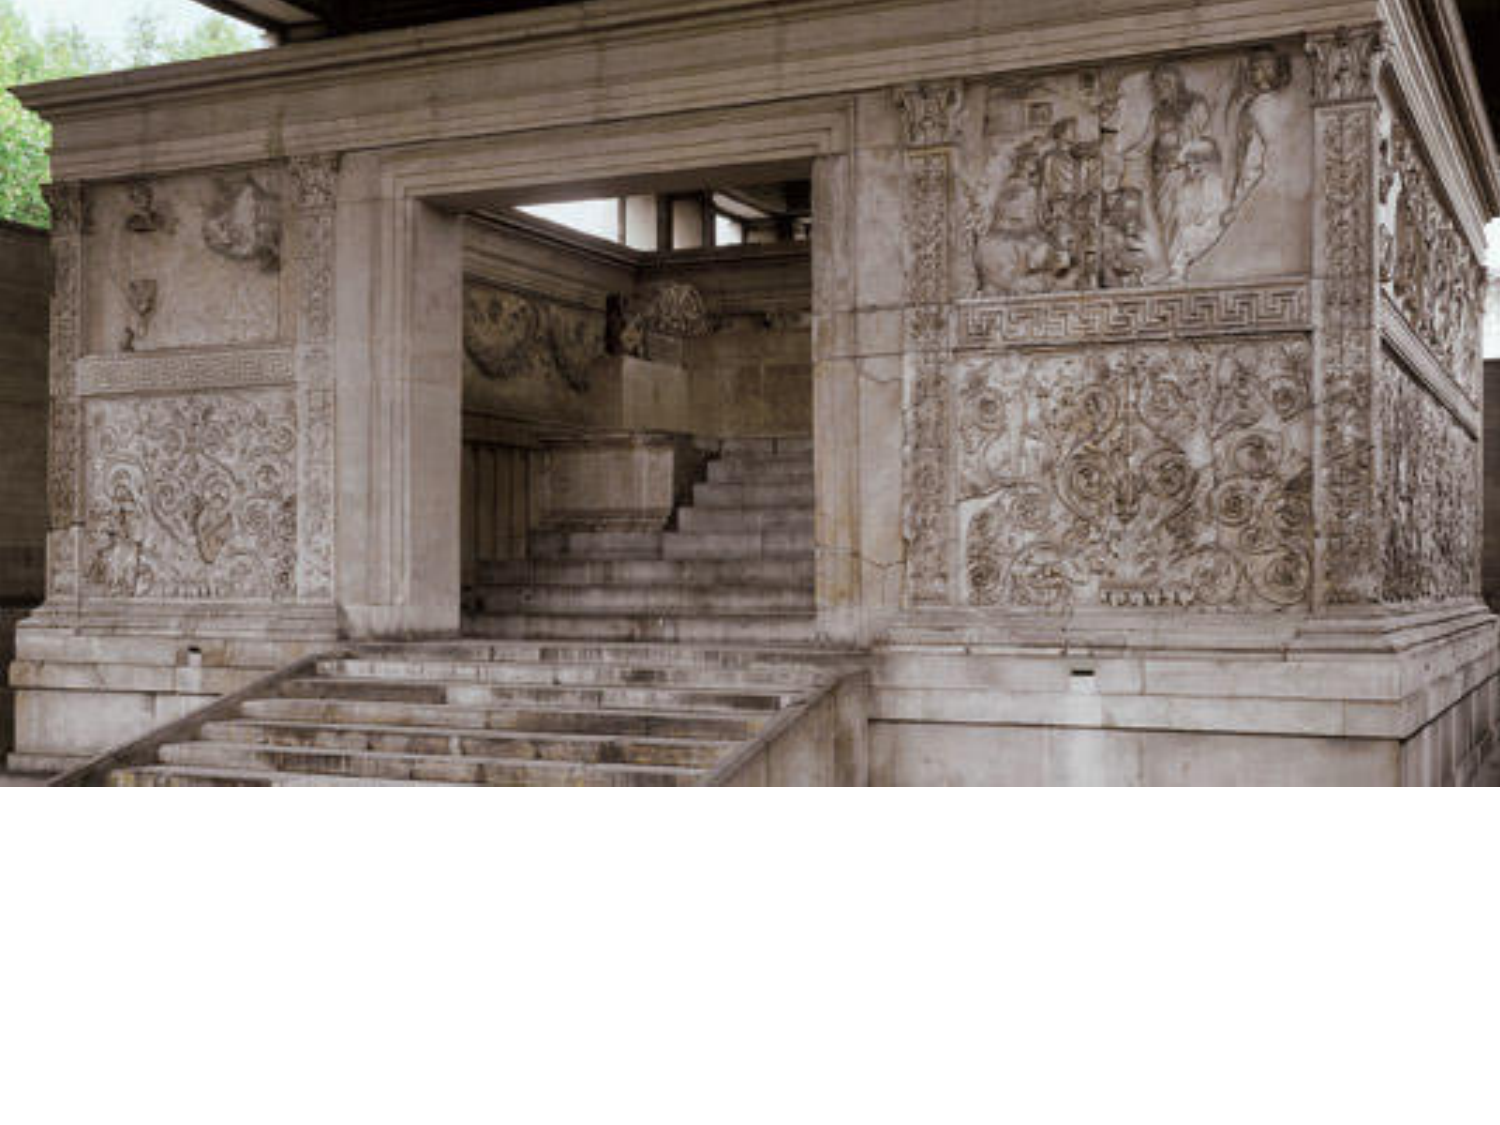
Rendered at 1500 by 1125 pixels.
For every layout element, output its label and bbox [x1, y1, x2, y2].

list [0, 0, 1500, 788]
